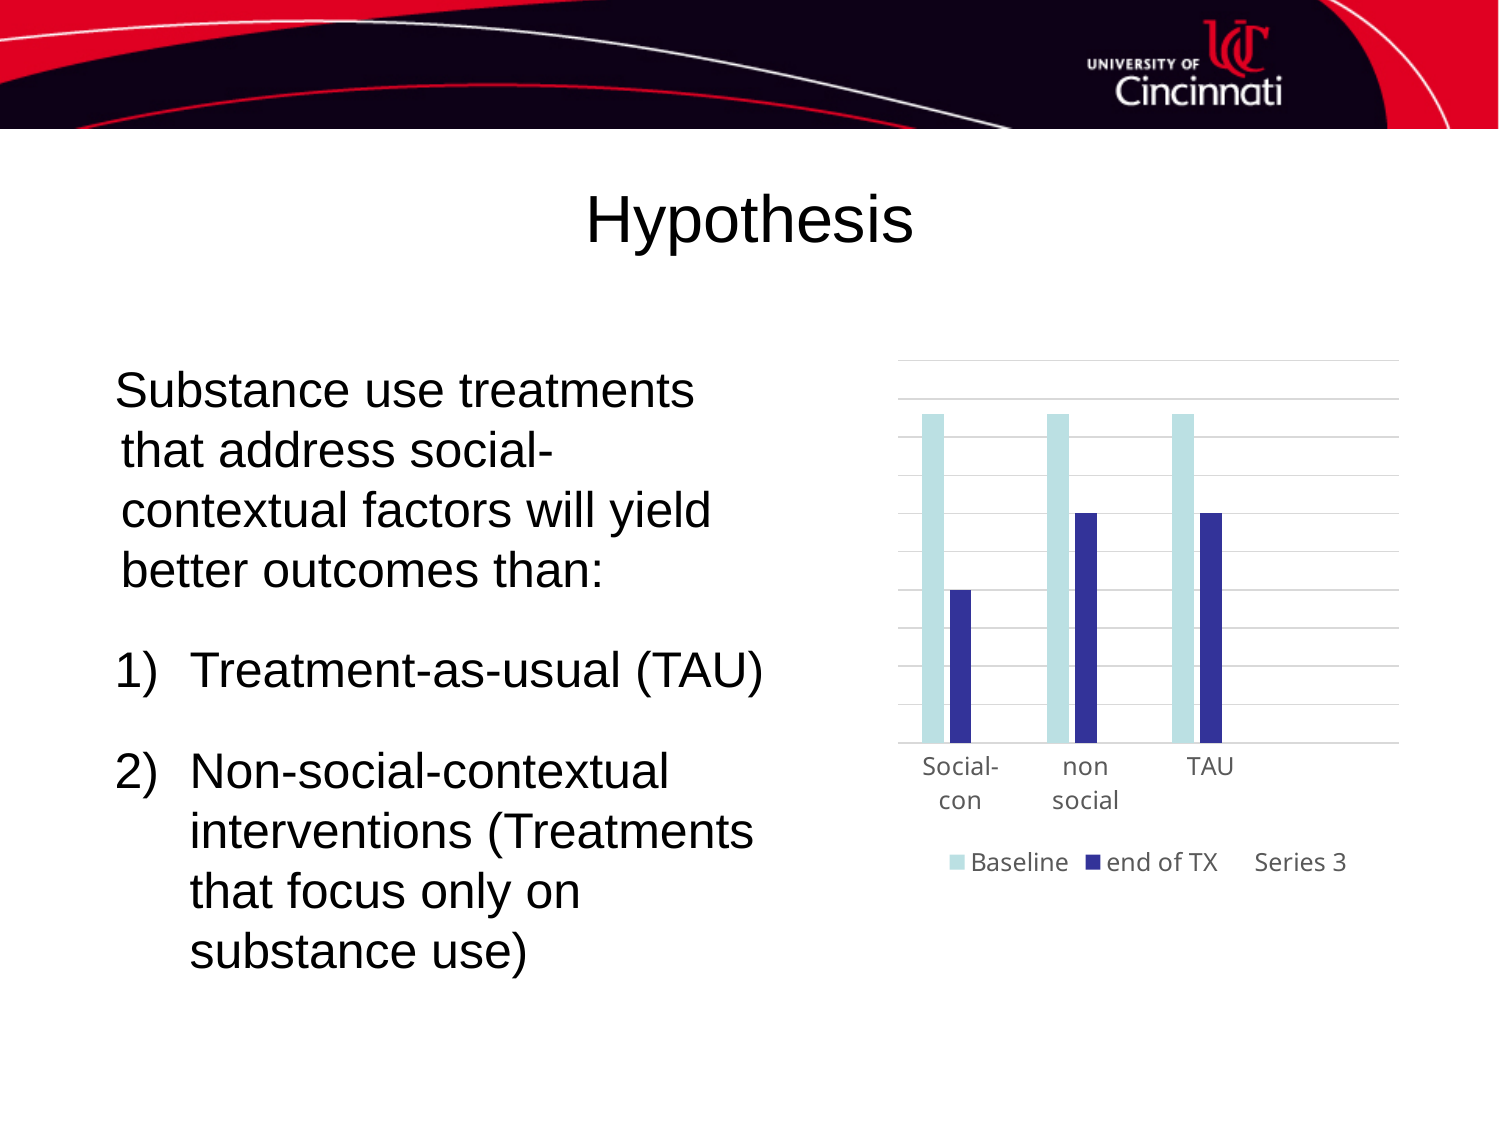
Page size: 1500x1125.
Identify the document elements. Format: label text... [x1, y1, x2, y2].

text_box Substance use treatments that address social-contextual factors will yield better outcomes than: Treatment-as-usual (TAU) Non-social-contextual interventions (Treatments that focus only on substance use) [78, 349, 791, 986]
chart [887, 349, 1410, 886]
picture [0, 0, 1500, 129]
title Hypothesis [75, 162, 1425, 271]
